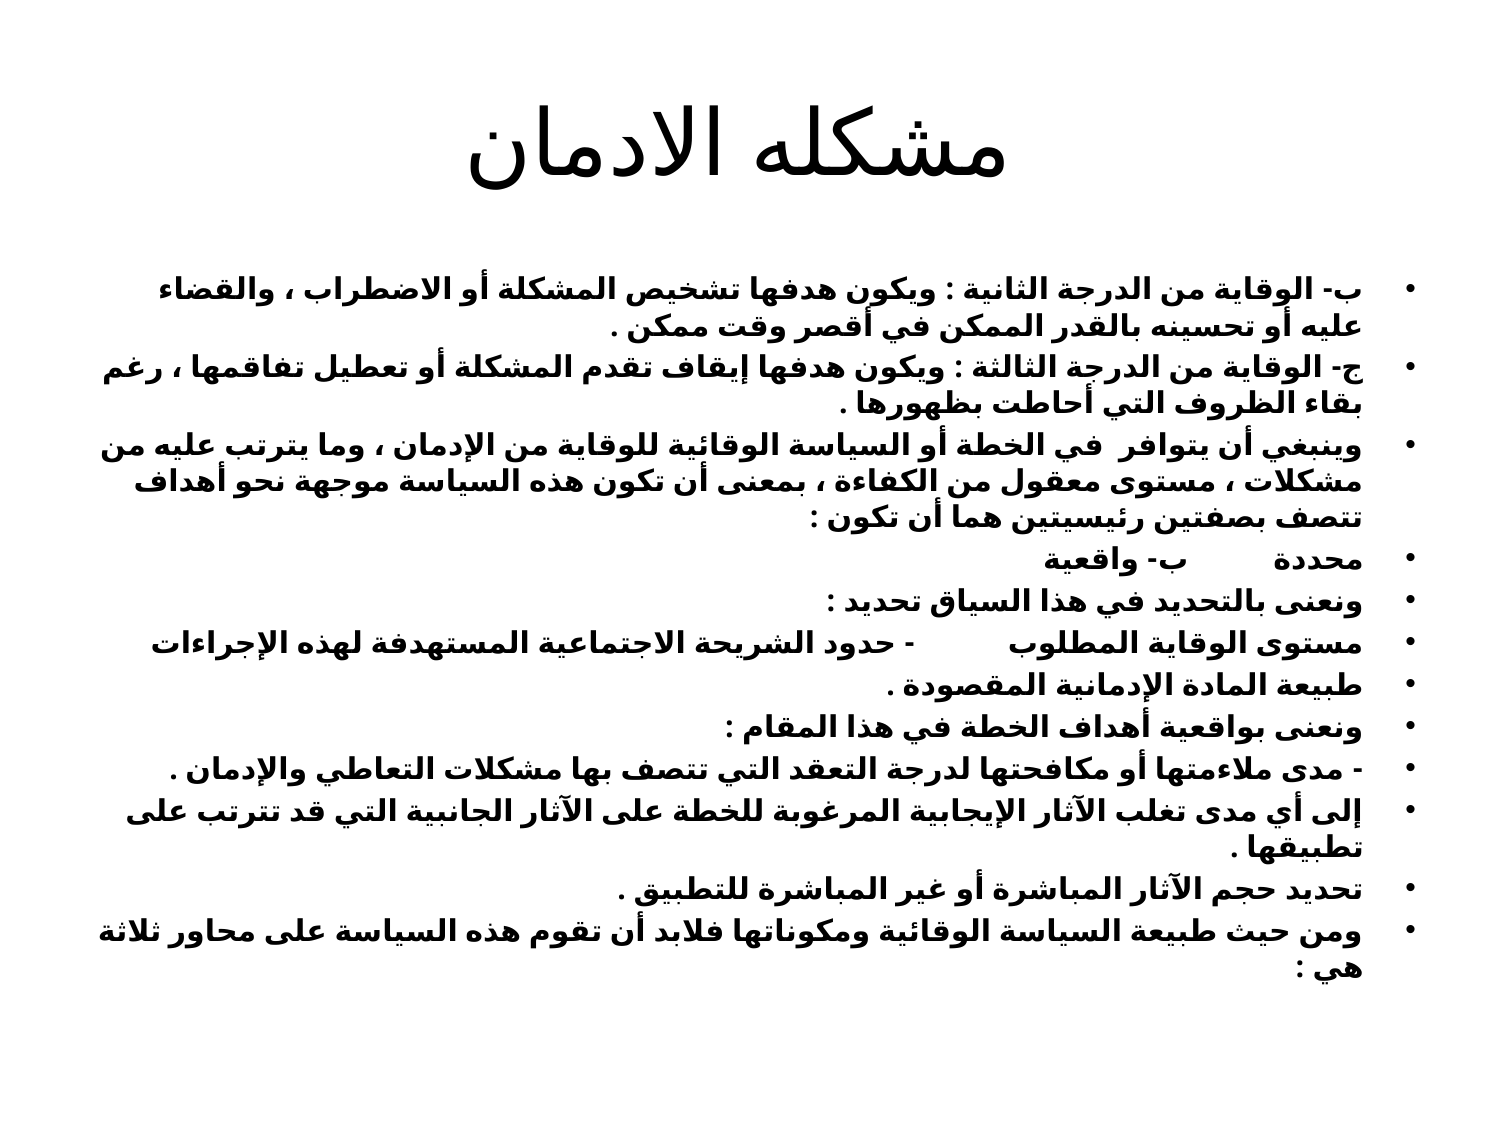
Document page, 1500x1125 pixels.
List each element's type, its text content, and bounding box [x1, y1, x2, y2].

list ب- الوقاية من الدرجة الثانية : ويكون هدفها تشخيص المشكلة أو الاضطراب ، والقضاء عليه أو تحسينه بالقدر الممكن في أقصر وقت ممكن . ج- الوقاية من الدرجة الثالثة : ويكون هدفها إيقاف تقدم المشكلة أو تعطيل تفاقمها ، رغم بقاء الظروف التي أحاطت بظهورها . وينبغي أن يتوافر في الخطة أو السياسة الوقائية للوقاية من الإدمان ، وما يترتب عليه من مشكلات ، مستوى معقول من الكفاءة ، بمعنى أن تكون هذه السياسة موجهة نحو أهداف تتصف بصفتين رئيسيتين هما أن تكون : محددة ب- واقعية ونعنى بالتحديد في هذا السياق تحديد : مستوى الوقاية المطلوب - حدود الشريحة الاجتماعية المستهدفة لهذه الإجراءات طبيعة المادة الإدمانية المقصودة . ونعنى بواقعية أهداف الخطة في هذا المقام : - مدى ملاءمتها أو مكافحتها لدرجة التعقد التي تتصف بها مشكلات التعاطي والإدمان . إلى أي مدى تغلب الآثار الإيجابية المرغوبة للخطة على الآثار الجانبية التي قد تترتب على تطبيقها . تحديد حجم الآثار المباشرة أو غير المباشرة للتطبيق . ومن حيث طبيعة السياسة الوقائية ومكوناتها فلابد أن تقوم هذه السياسة على محاور ثلاثة هي : [75, 262, 1425, 1005]
title مشكله الادمان [75, 45, 1425, 233]
